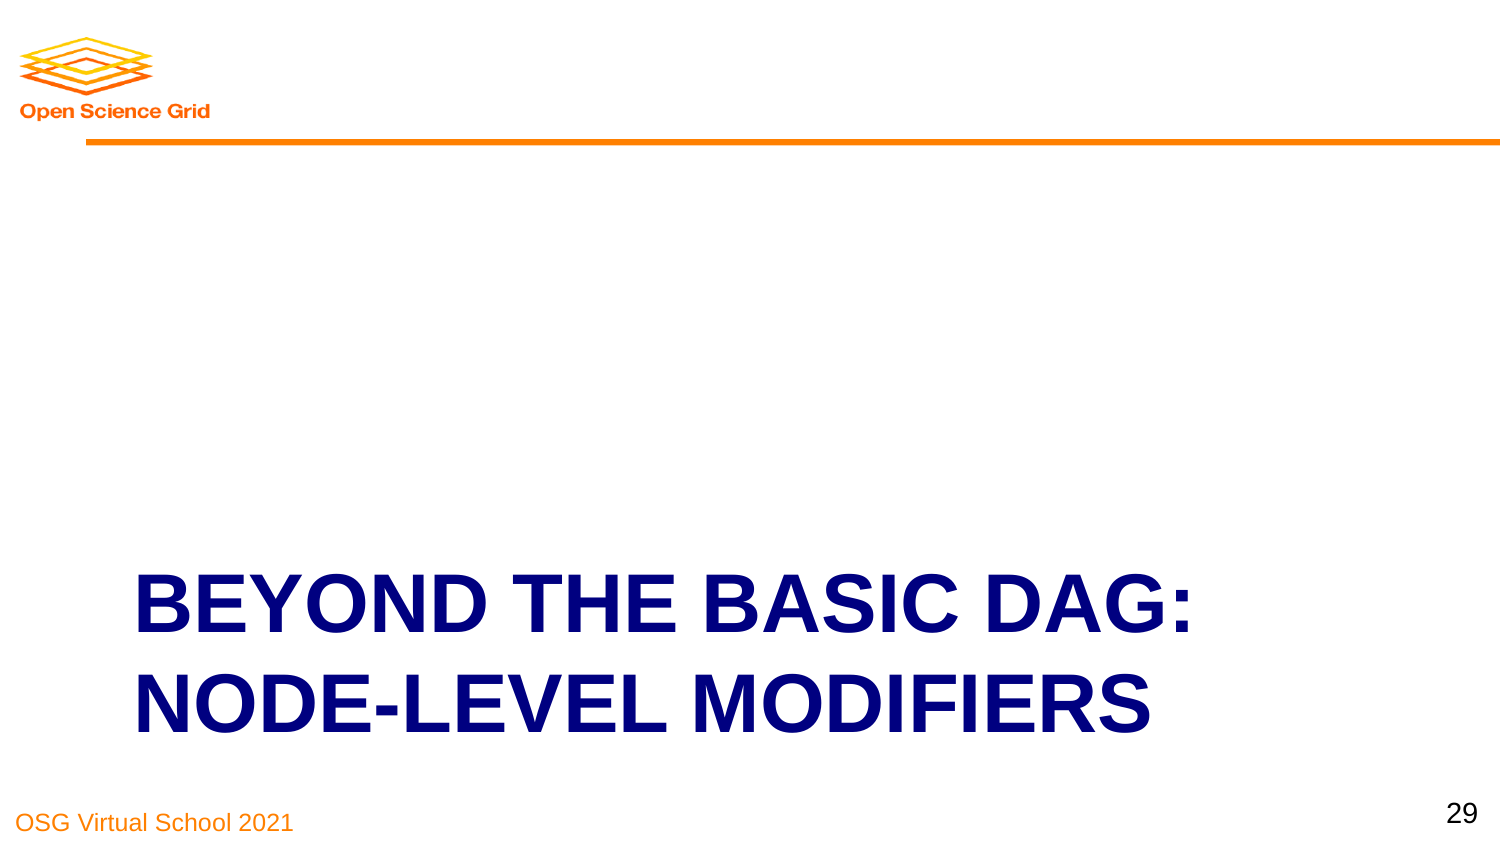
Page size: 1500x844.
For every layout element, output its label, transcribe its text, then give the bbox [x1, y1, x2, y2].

title Beyond the basic DAG: Node-Level Modifiers [118, 542, 1394, 710]
picture [0, 20, 229, 134]
slide_number 29 [1431, 787, 1500, 844]
